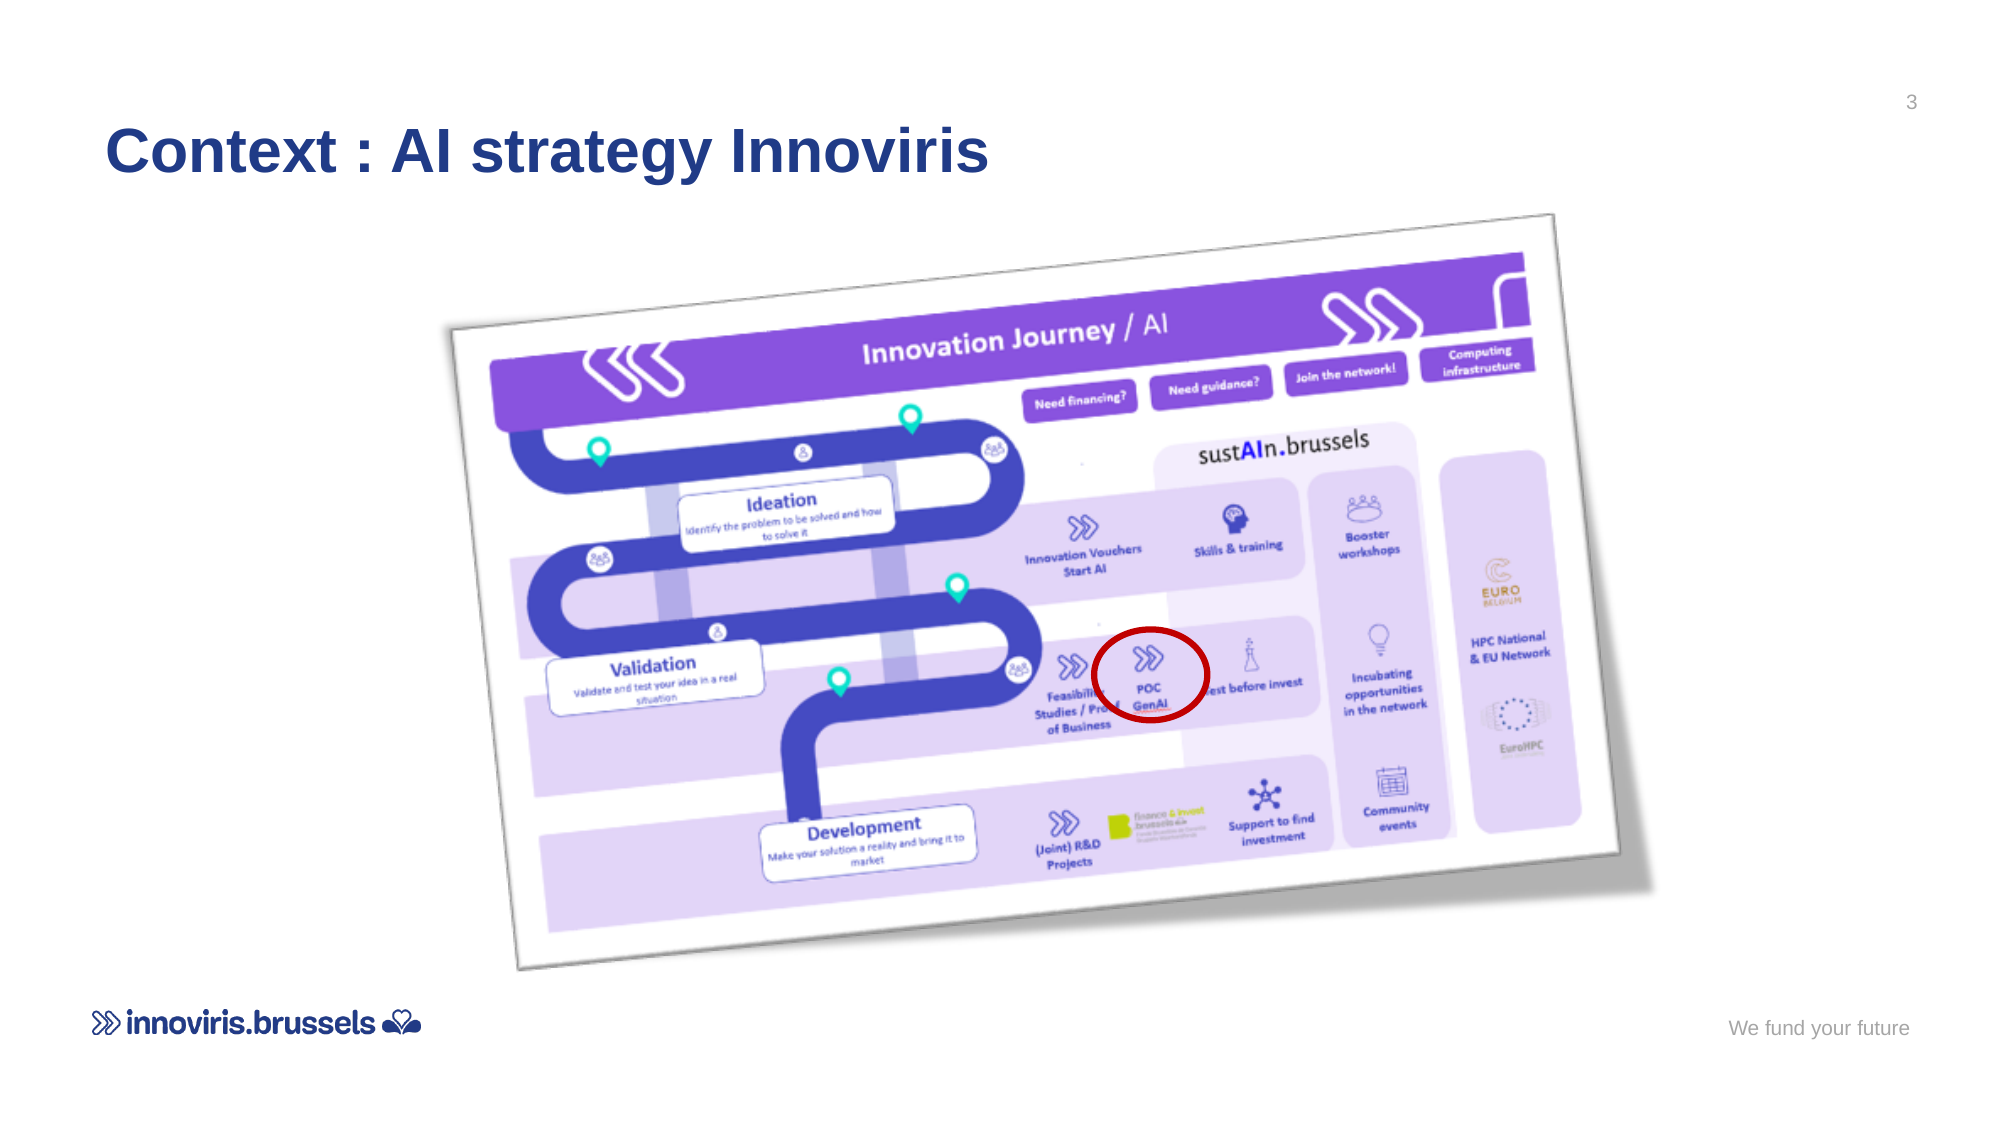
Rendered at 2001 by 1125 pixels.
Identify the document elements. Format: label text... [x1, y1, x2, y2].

slide_number 3 [1482, 70, 1933, 131]
picture [426, 204, 1665, 978]
list Context : AI strategy Innoviris [90, 102, 1910, 194]
footer We fund your future [1250, 996, 1926, 1057]
picture [92, 1009, 421, 1035]
